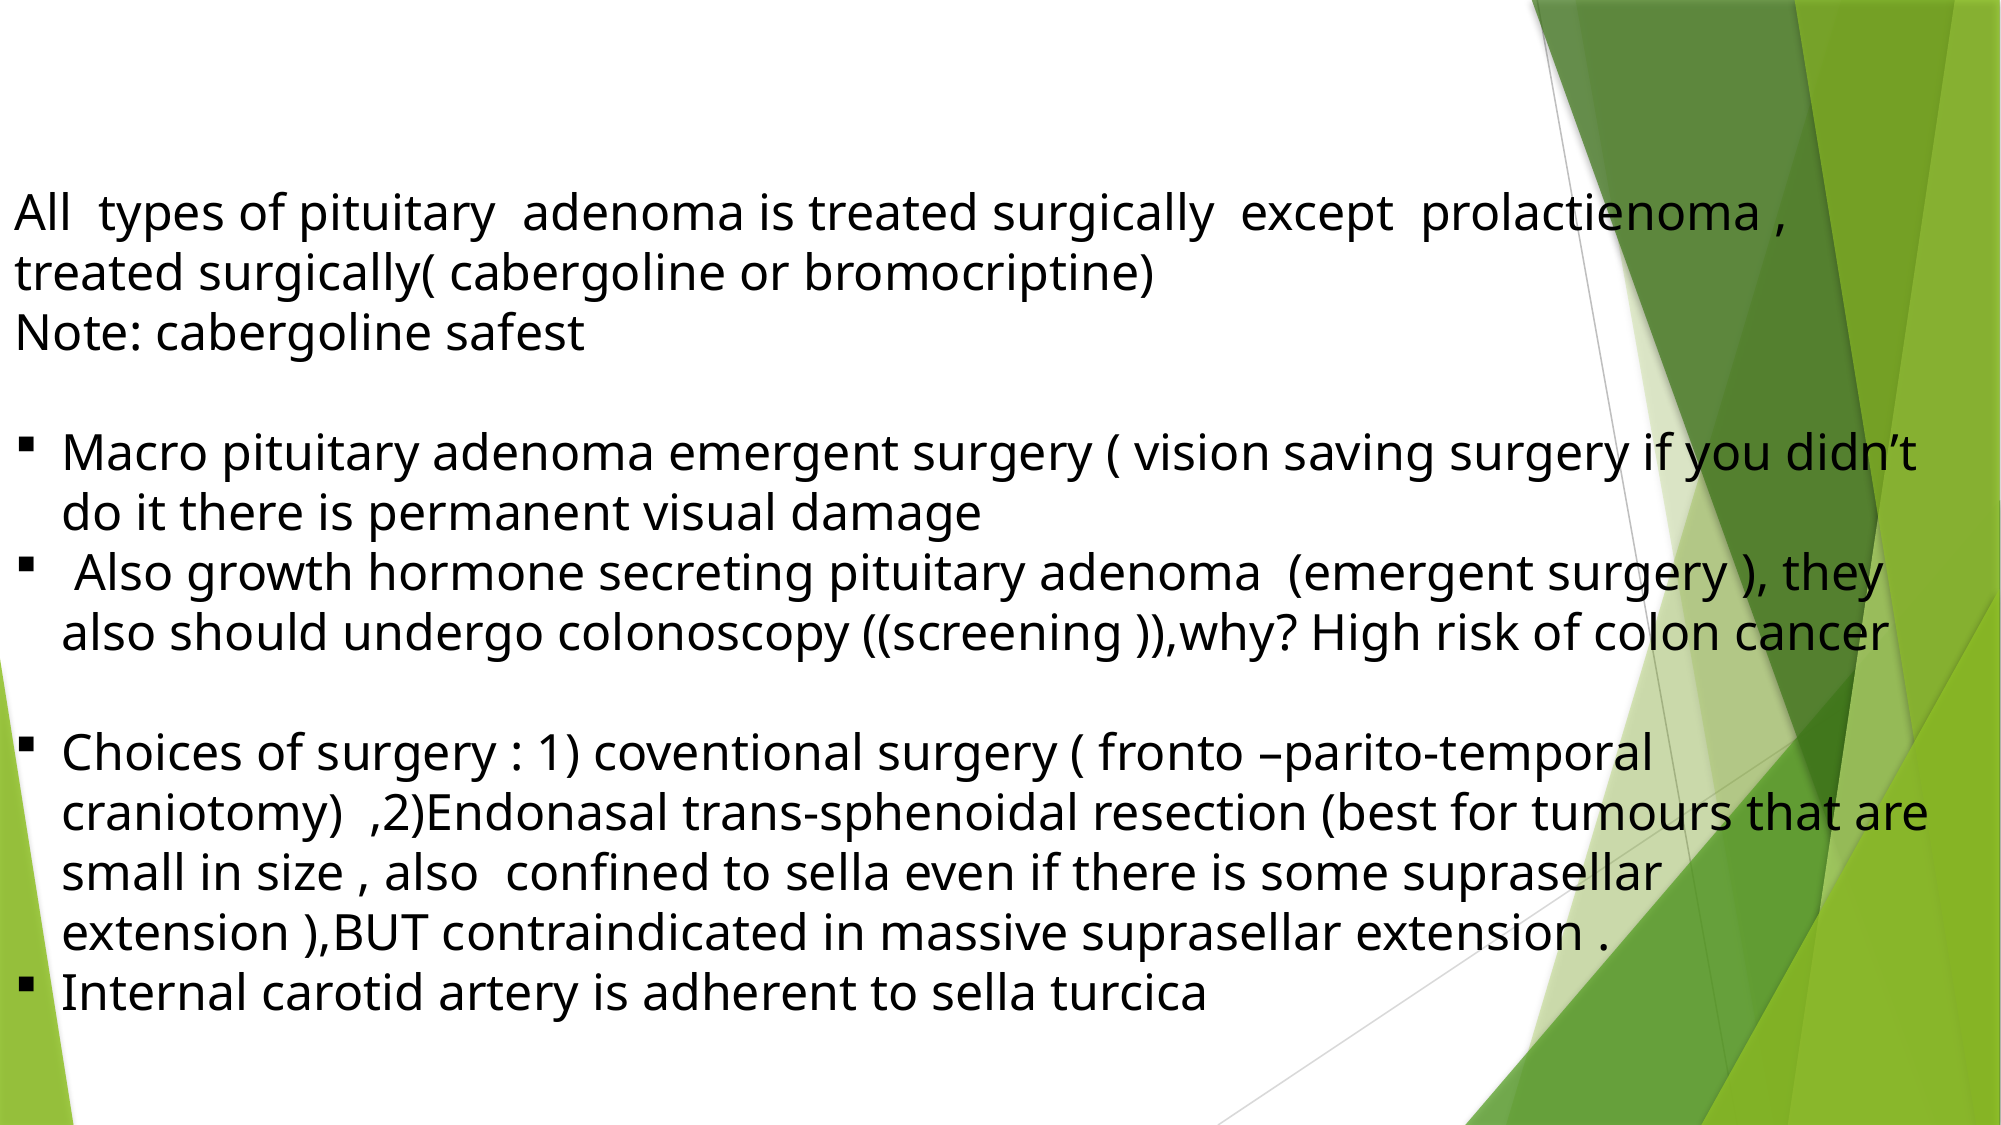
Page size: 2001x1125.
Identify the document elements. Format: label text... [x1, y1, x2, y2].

text_box All types of pituitary adenoma is treated surgically except prolactienoma , treated surgically( cabergoline or bromocriptine) Note: cabergoline safest Macro pituitary adenoma emergent surgery ( vision saving surgery if you didn’t do it there is permanent visual damage Also growth hormone secreting pituitary adenoma (emergent surgery ), they also should undergo colonoscopy ((screening )),why? High risk of colon cancer Choices of surgery : 1) coventional surgery ( fronto –parito-temporal craniotomy) ,2)Endonasal trans-sphenoidal resection (best for tumours that are small in size , also confined to sella even if there is some suprasellar extension ),BUT contraindicated in massive suprasellar extension . Internal carotid artery is adherent to sella turcica [0, 173, 1950, 1125]
